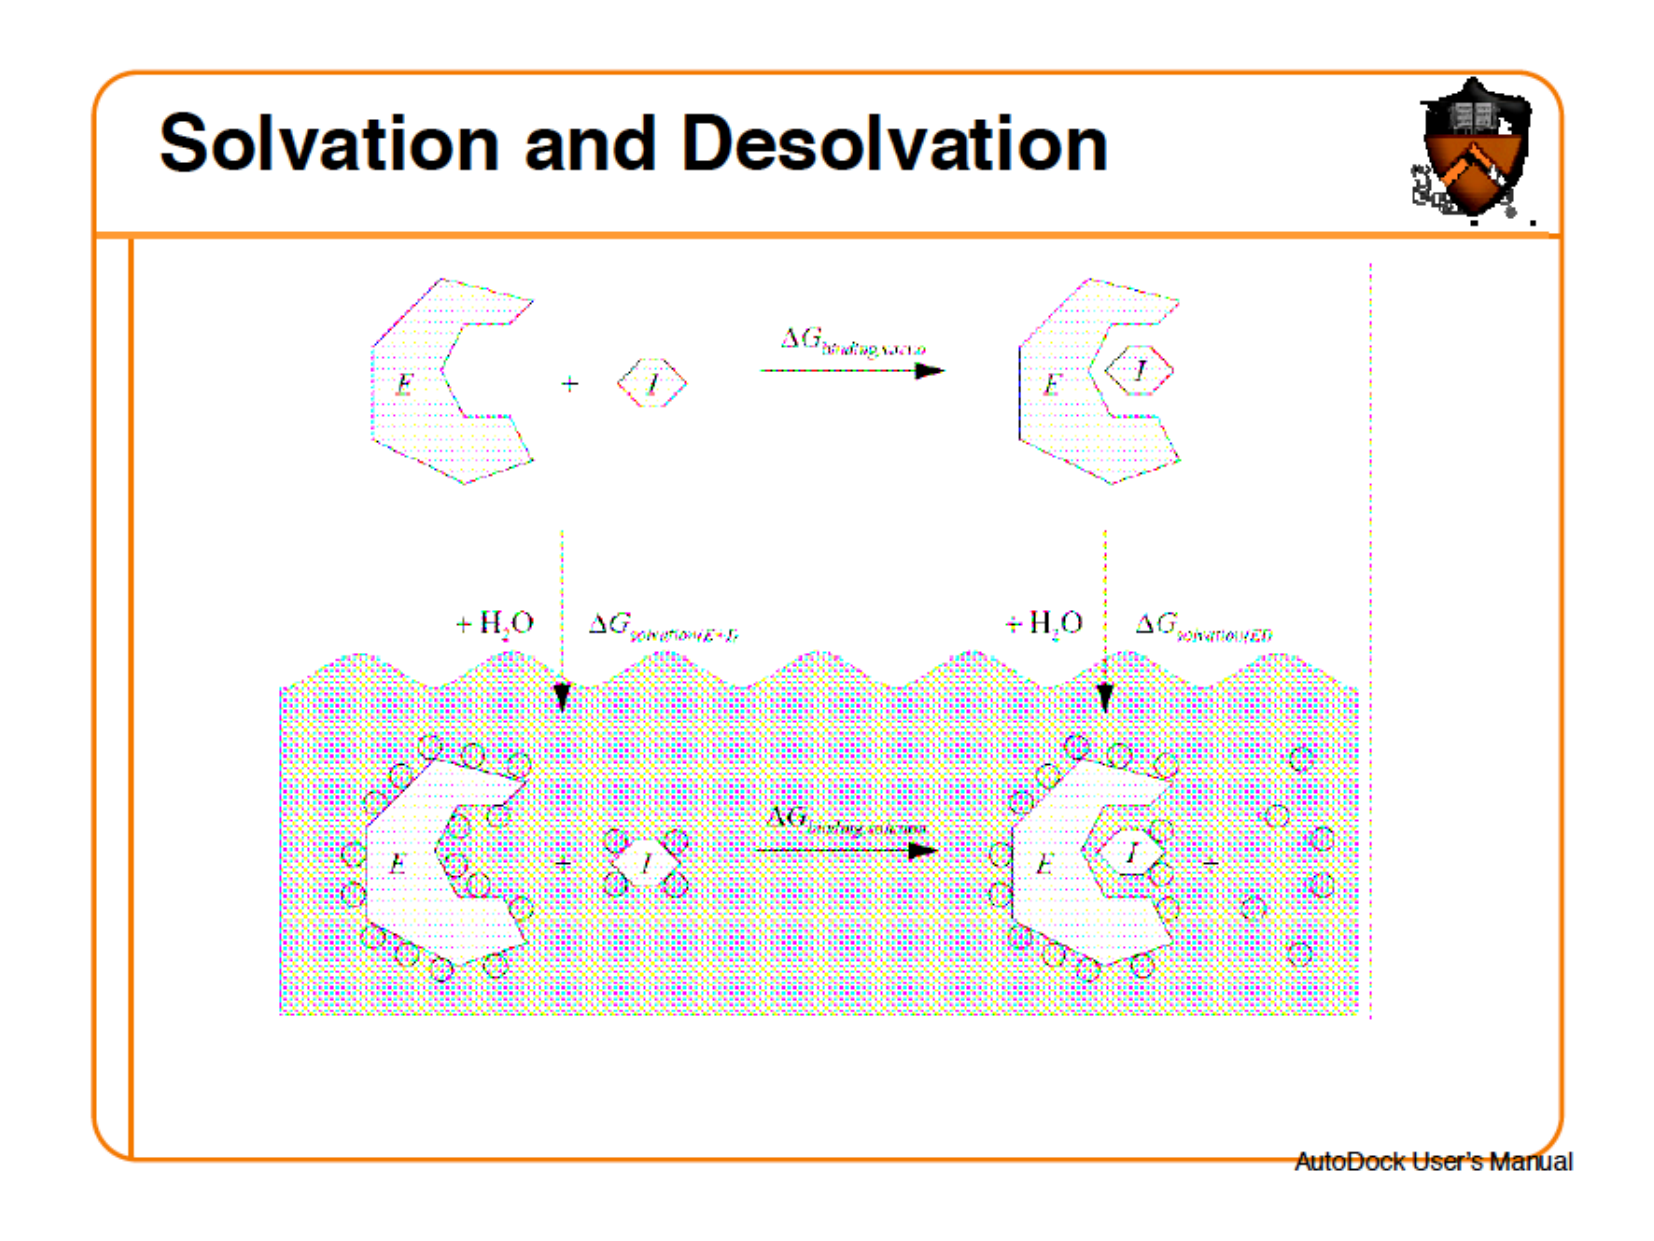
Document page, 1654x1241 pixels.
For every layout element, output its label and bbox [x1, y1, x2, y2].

picture [82, 64, 1583, 1185]
